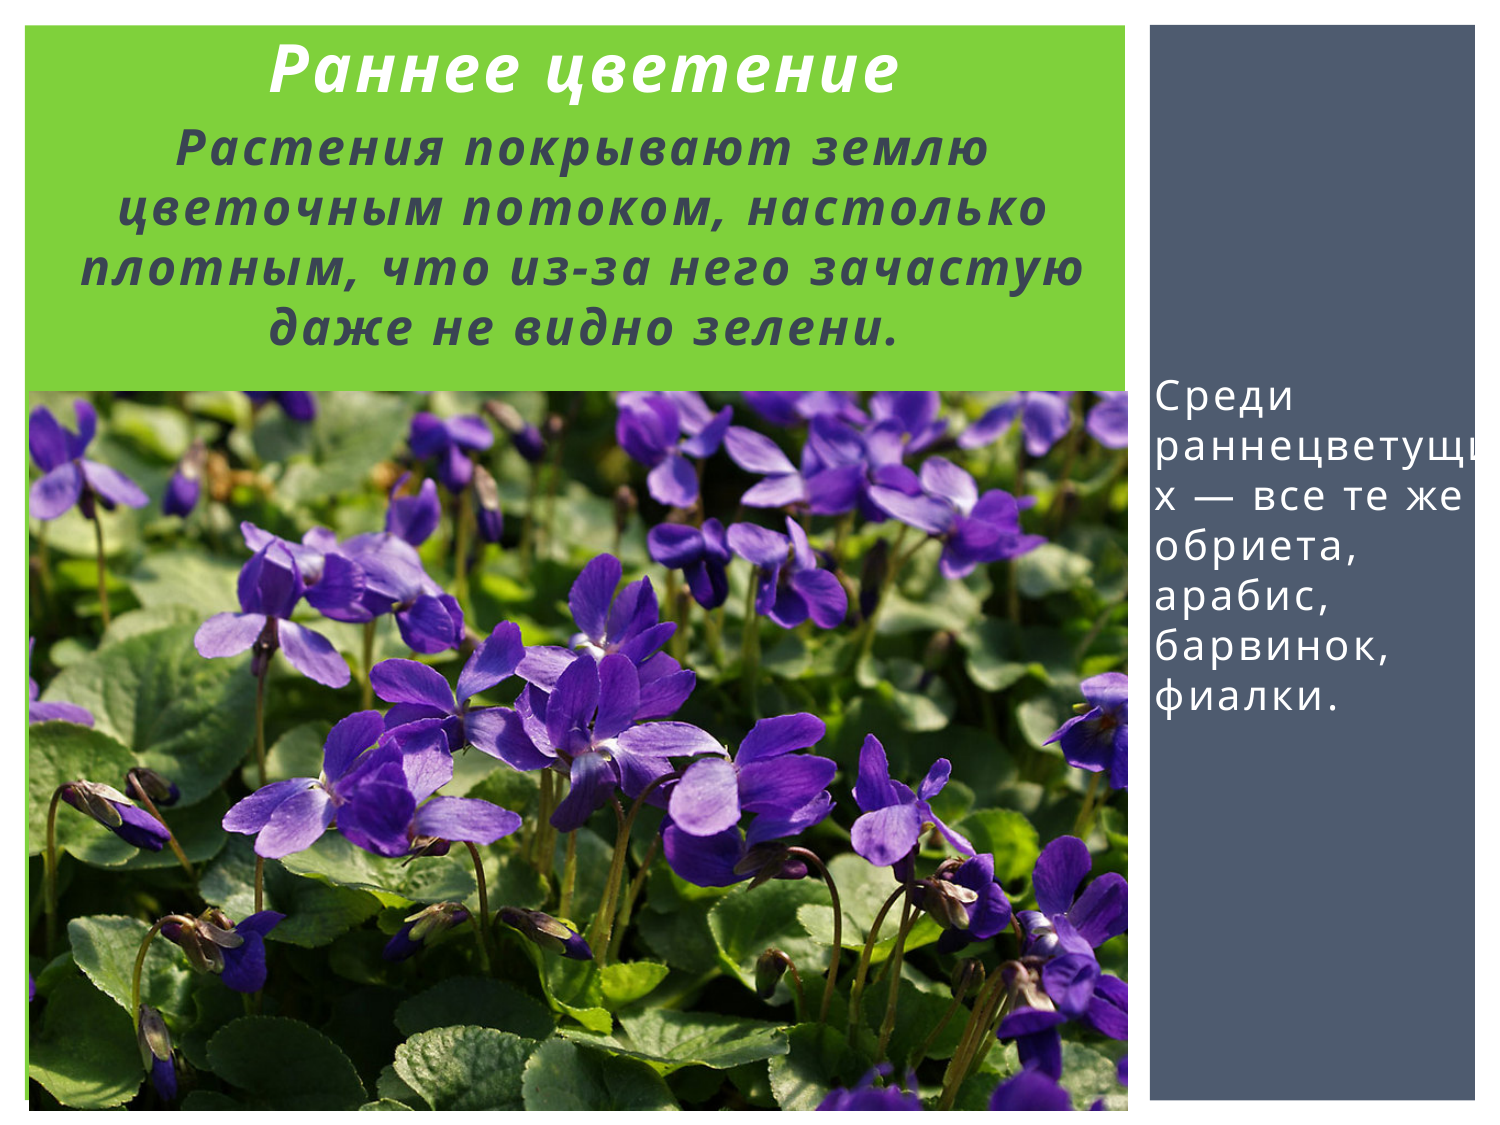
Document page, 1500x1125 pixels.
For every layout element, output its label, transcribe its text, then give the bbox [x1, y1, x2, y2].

list Среди раннецветущих — все те же обриета, арабис, барвинок, фиалки. [1139, 205, 1500, 882]
text_box Раннее цветение Растения покрывают землю цветочным потоком, настолько плотным, что из-за него зачастую даже не видно зелени. [41, 30, 1128, 391]
picture [29, 391, 1129, 1111]
